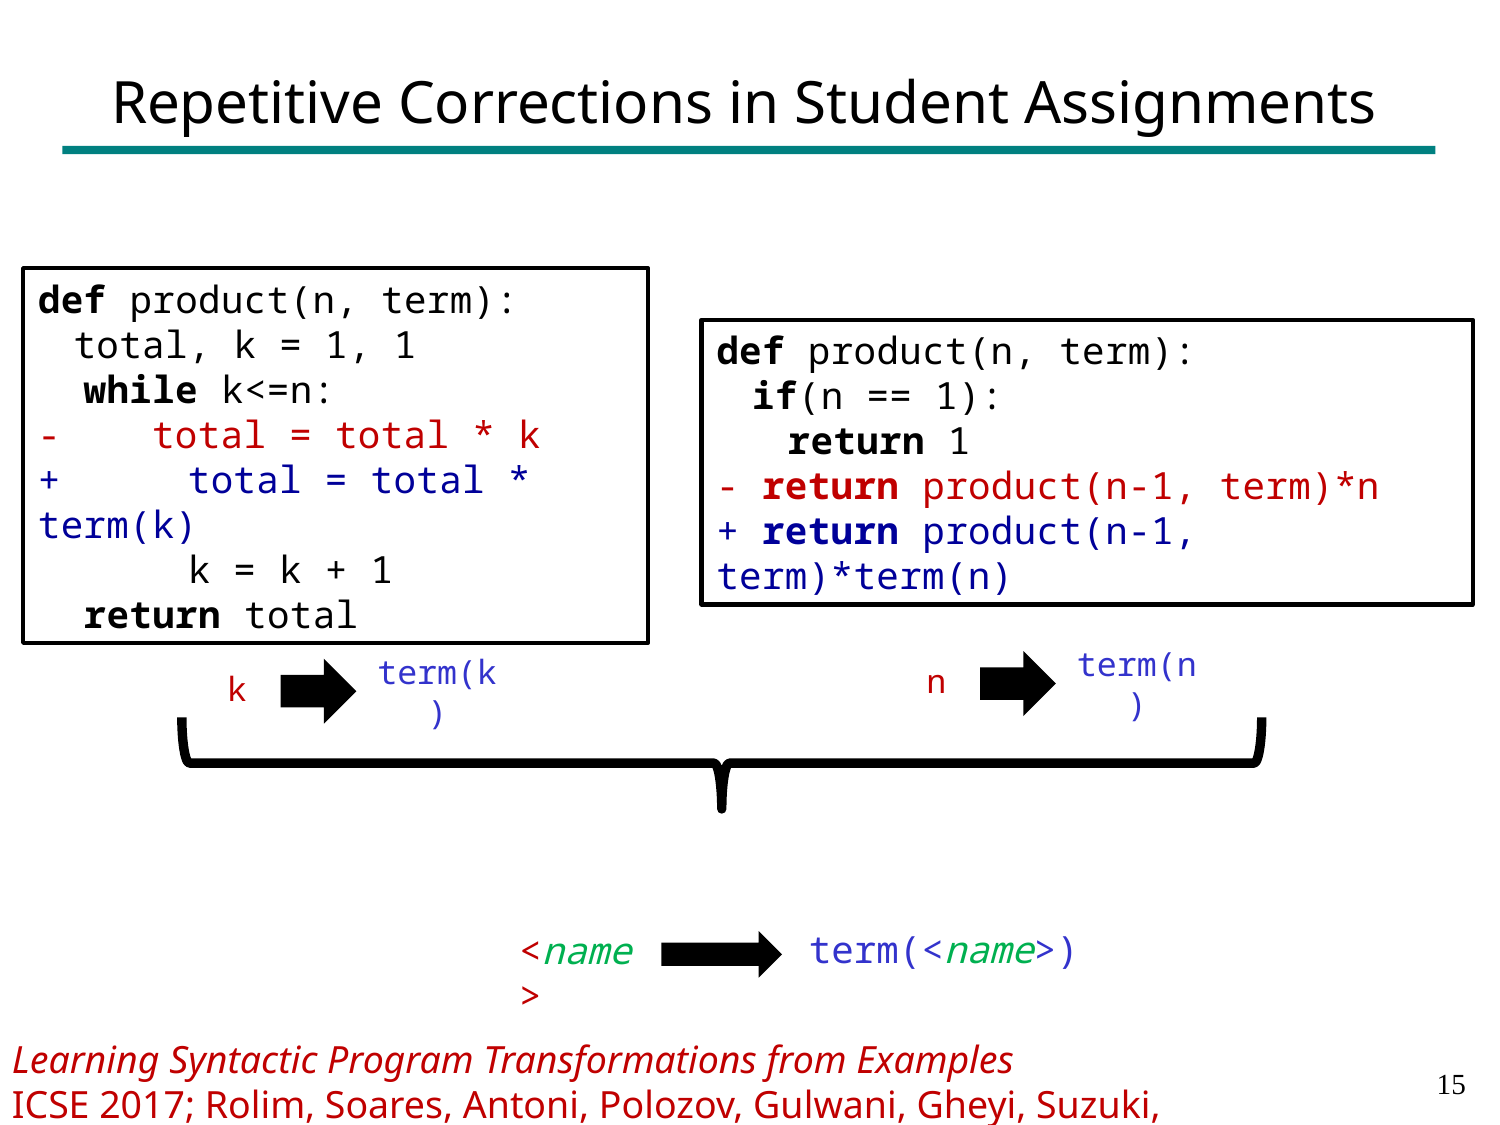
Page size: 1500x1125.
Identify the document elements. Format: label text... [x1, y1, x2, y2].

title Repetitive Corrections in Student Assignments [61, 49, 1426, 151]
text_box k [194, 645, 279, 730]
slide_number 14 [1168, 1057, 1482, 1121]
text_box <name> [504, 919, 665, 1025]
text_box Learning Syntactic Program Transformations from Examples ICSE 2017; Rolim, Soares, Antoni, Polozov, Gulwani, Gheyi, Suzuki, Hartmann [0, 1028, 1292, 1125]
text_box term(n) [1051, 641, 1223, 726]
text_box [978, 649, 1051, 718]
text_box [278, 656, 351, 726]
text_box [181, 717, 1263, 810]
text_box [665, 929, 785, 980]
text_box term(k) [351, 649, 523, 734]
text_box term(<name>) [794, 918, 1119, 979]
text_box def product(n, term): total, k = 1, 1 while k<=n: - total = total * k + total = total * term(k) k = k + 1 return total [21, 266, 650, 645]
text_box def product(n, term): if(n == 1): return 1 - return product(n-1, term)*n + return product(n-1, term)*term(n) [699, 318, 1475, 607]
text_box n [894, 638, 979, 723]
